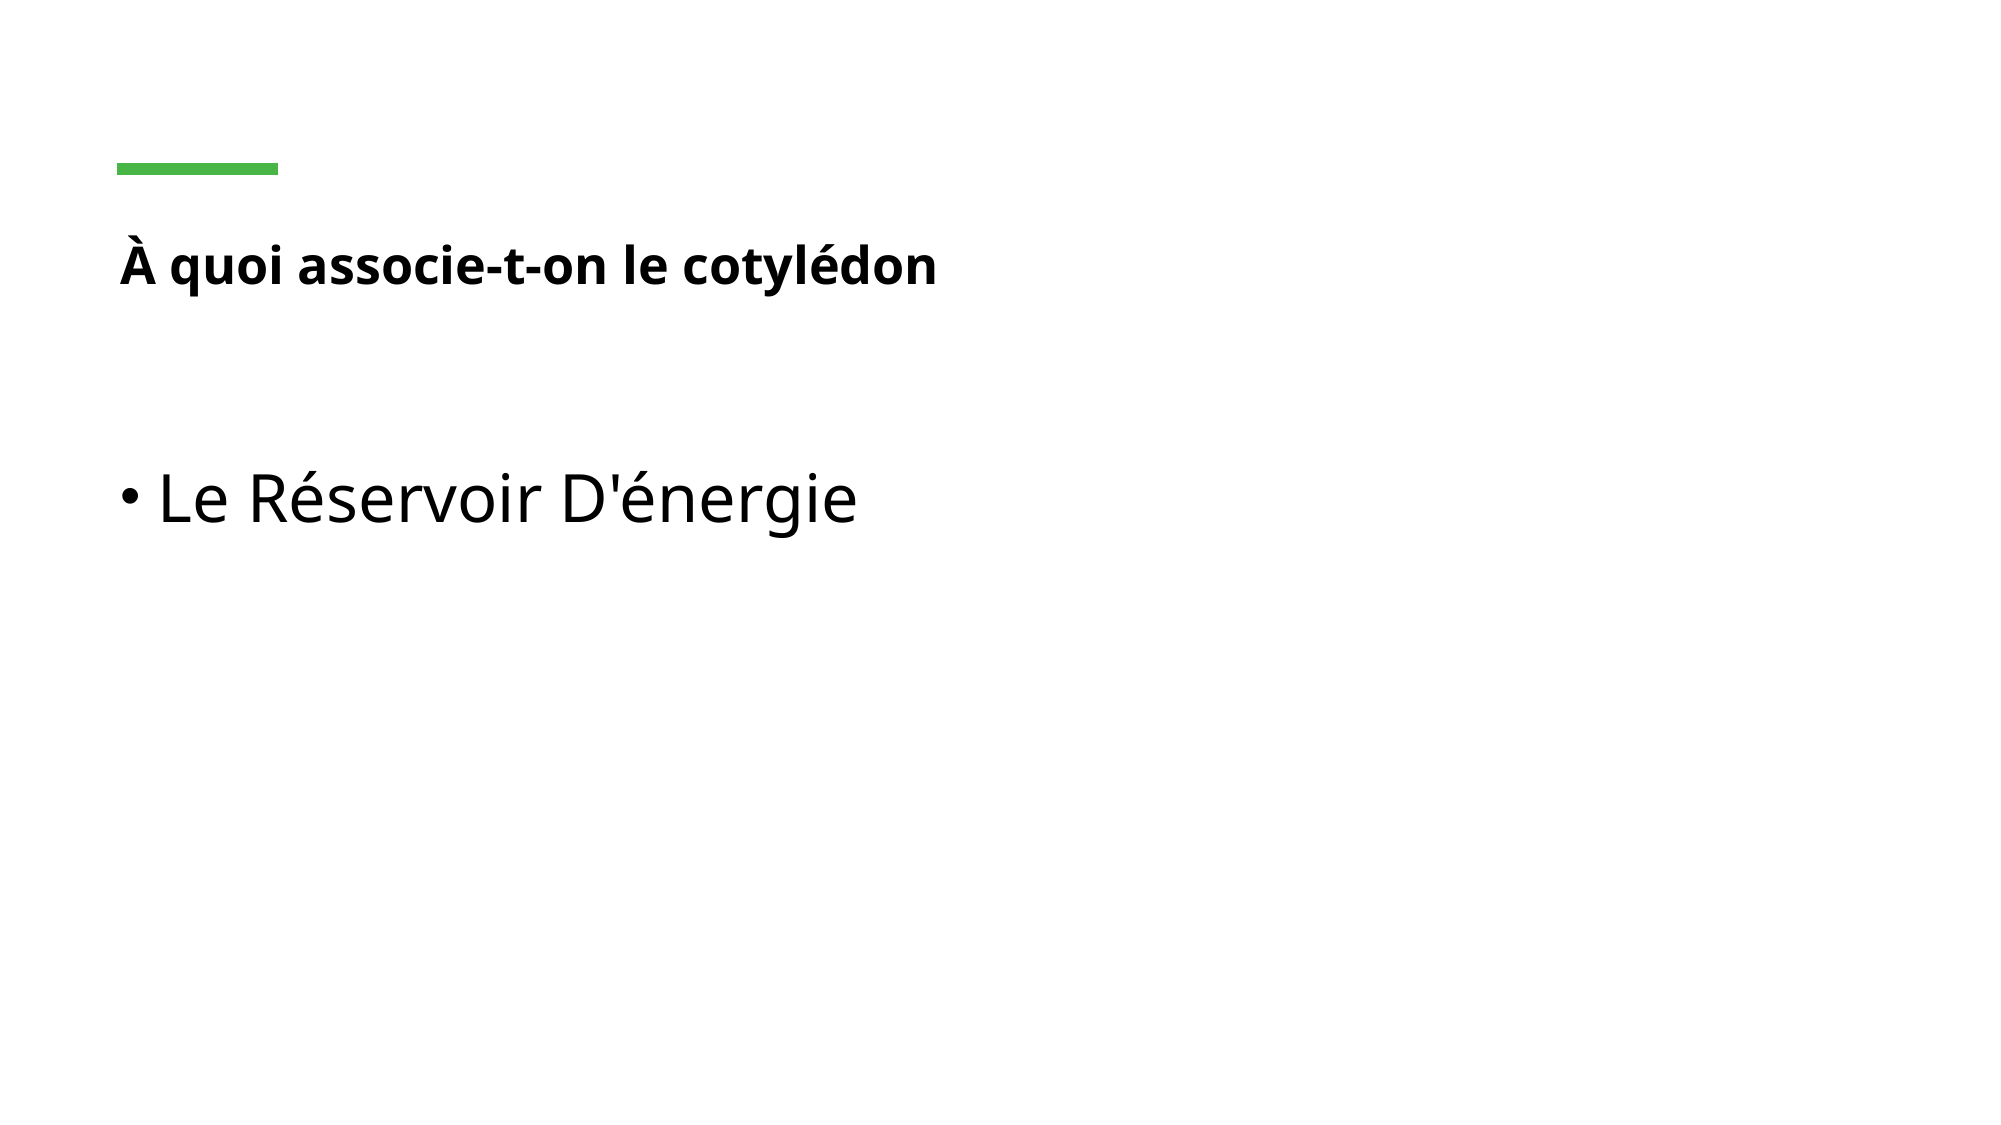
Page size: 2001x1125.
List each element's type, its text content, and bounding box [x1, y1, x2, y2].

title À quoi associe-t-on le cotylédon [105, 224, 1892, 405]
list Le Réservoir D'énergie [105, 431, 1892, 1017]
